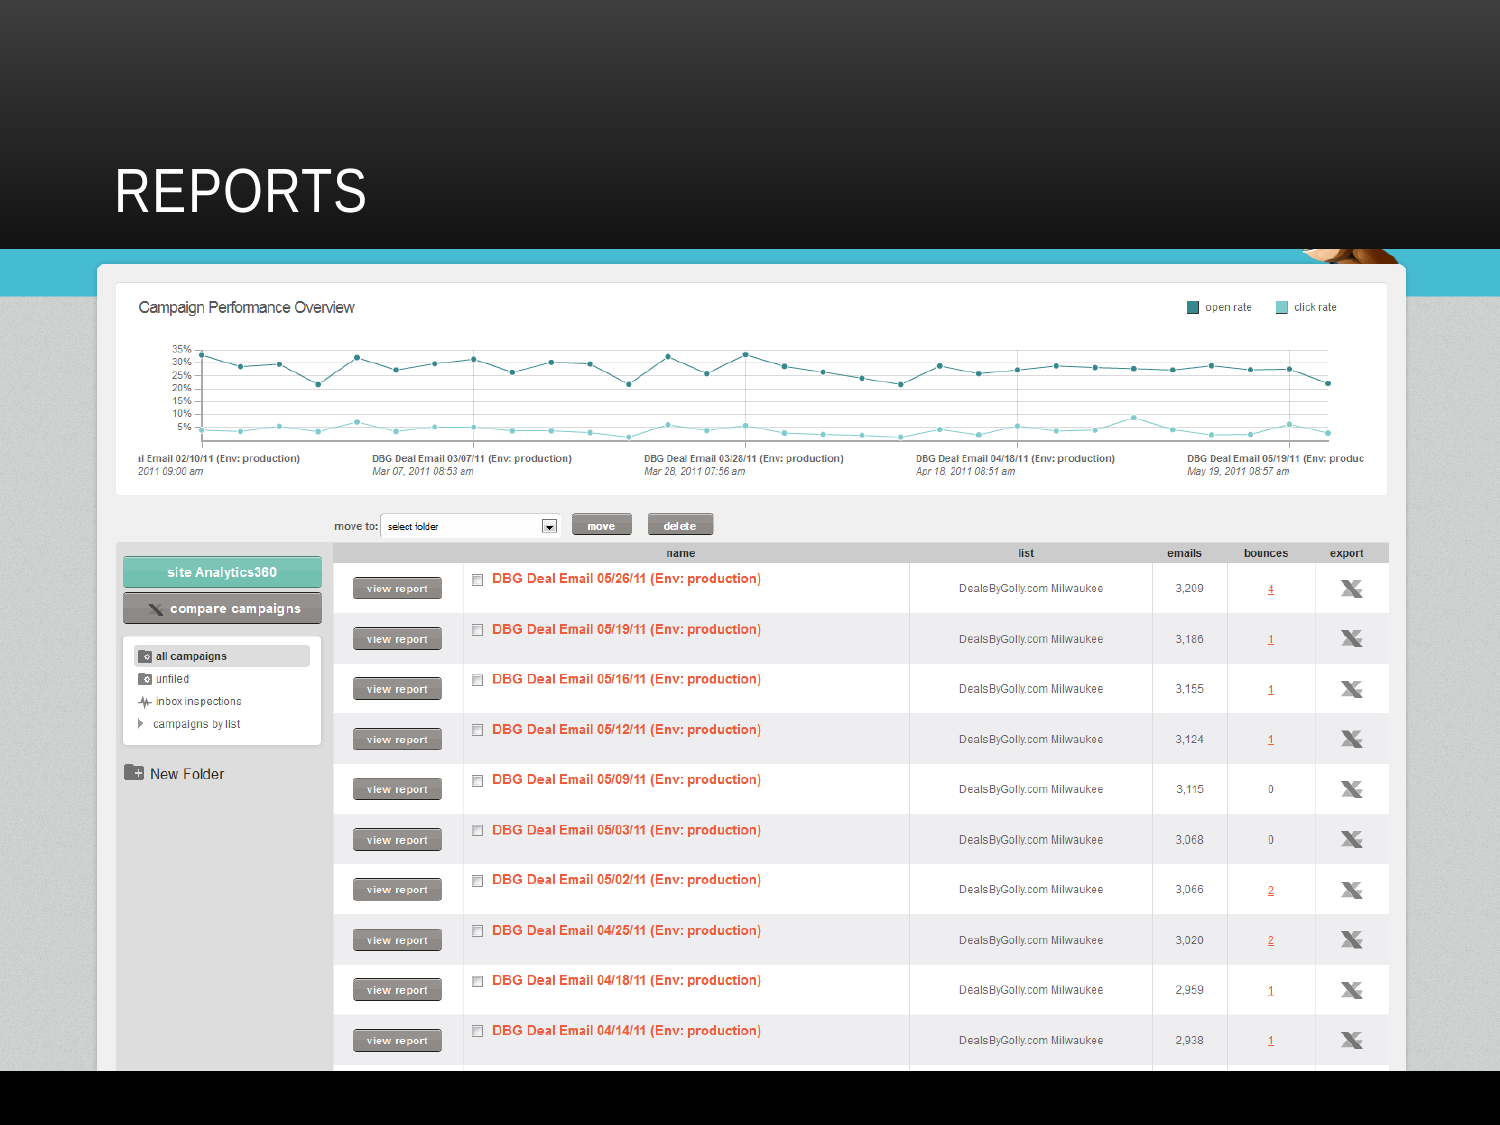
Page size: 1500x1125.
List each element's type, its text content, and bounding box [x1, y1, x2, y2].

picture [0, 0, 1500, 1125]
title Reports [99, 45, 1400, 233]
